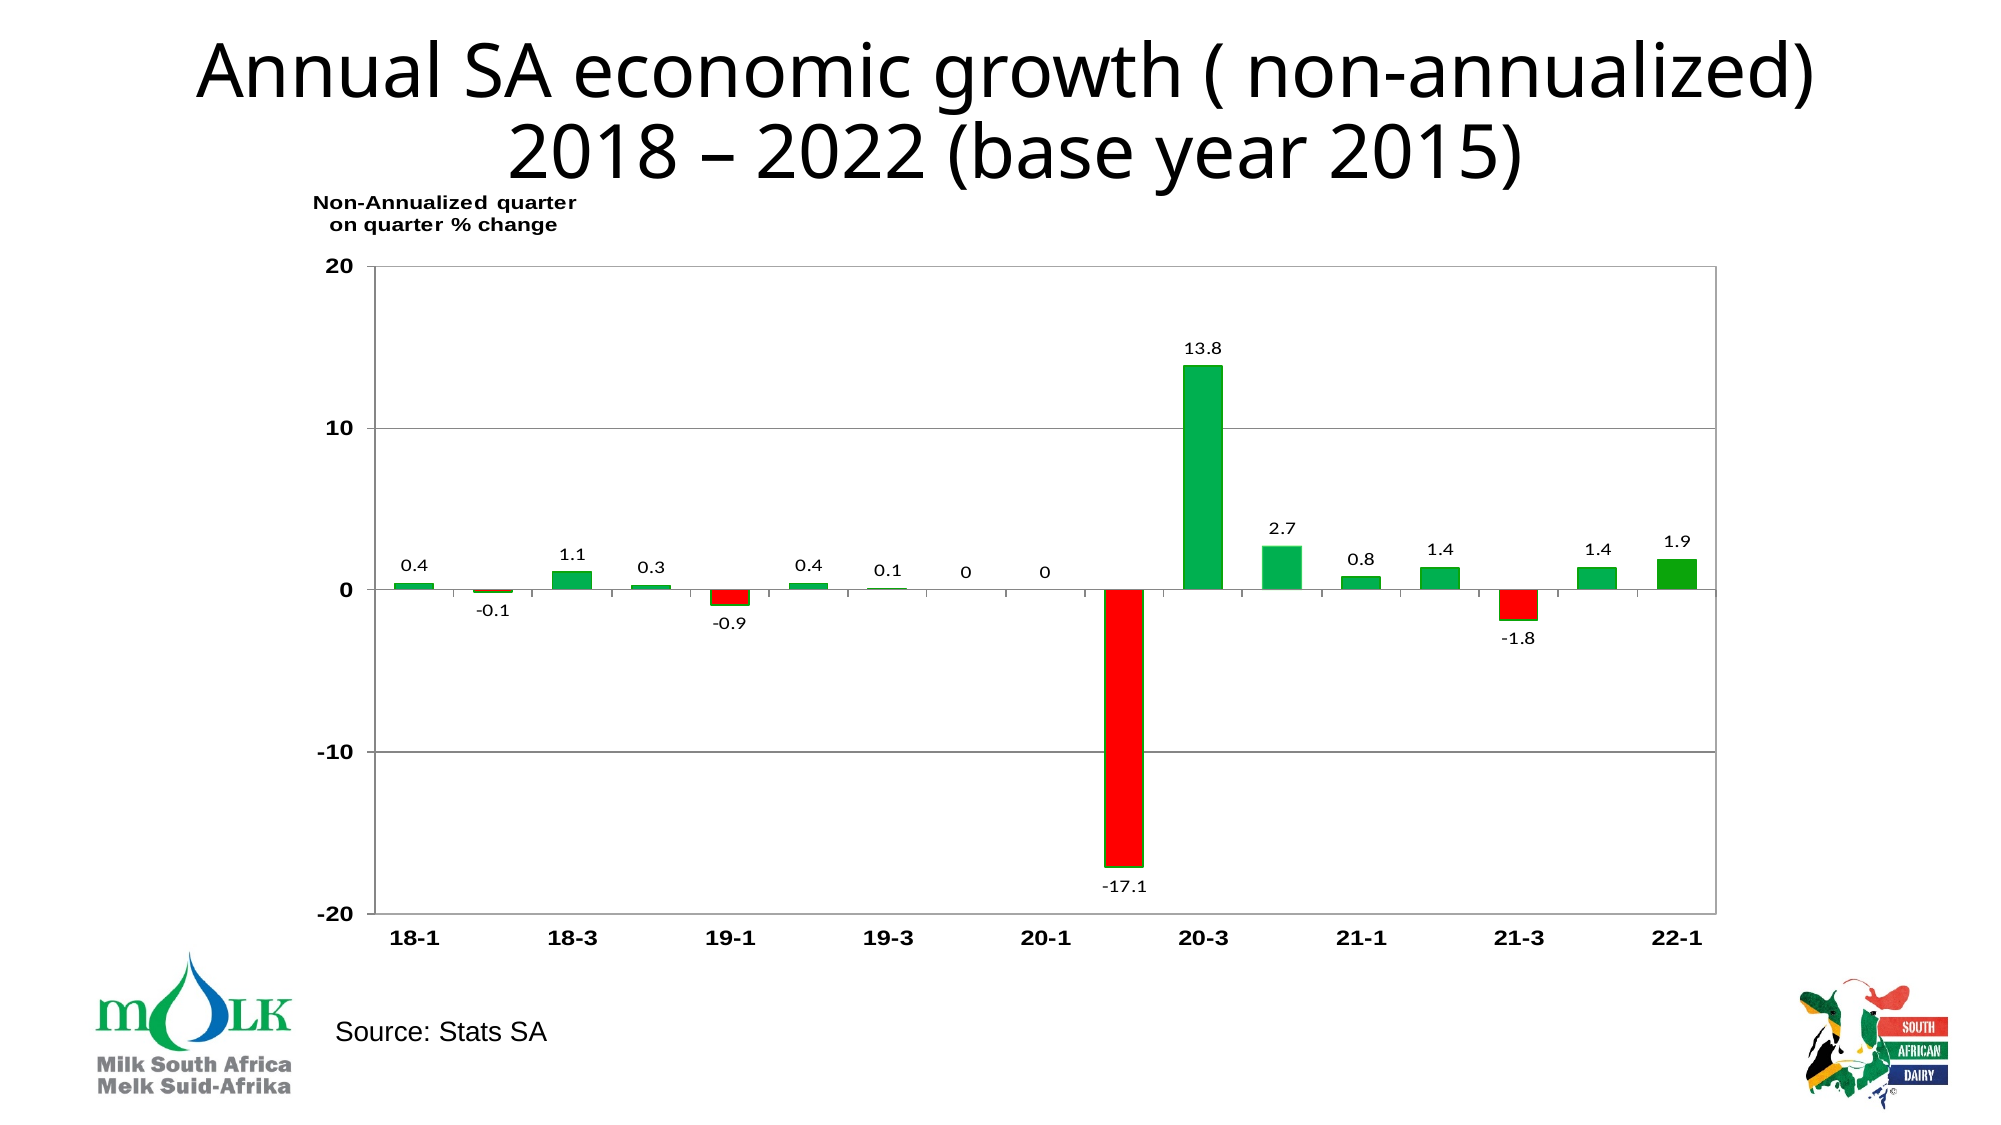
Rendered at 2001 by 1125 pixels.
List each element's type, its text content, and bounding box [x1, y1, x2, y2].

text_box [267, 166, 1833, 1009]
picture [1792, 973, 1956, 1113]
text_box Source: Stats SA [320, 1009, 1297, 1055]
title Annual SA economic growth ( non-annualized) 2018 – 2022 (base year 2015) [114, 25, 1898, 246]
picture [74, 944, 319, 1105]
